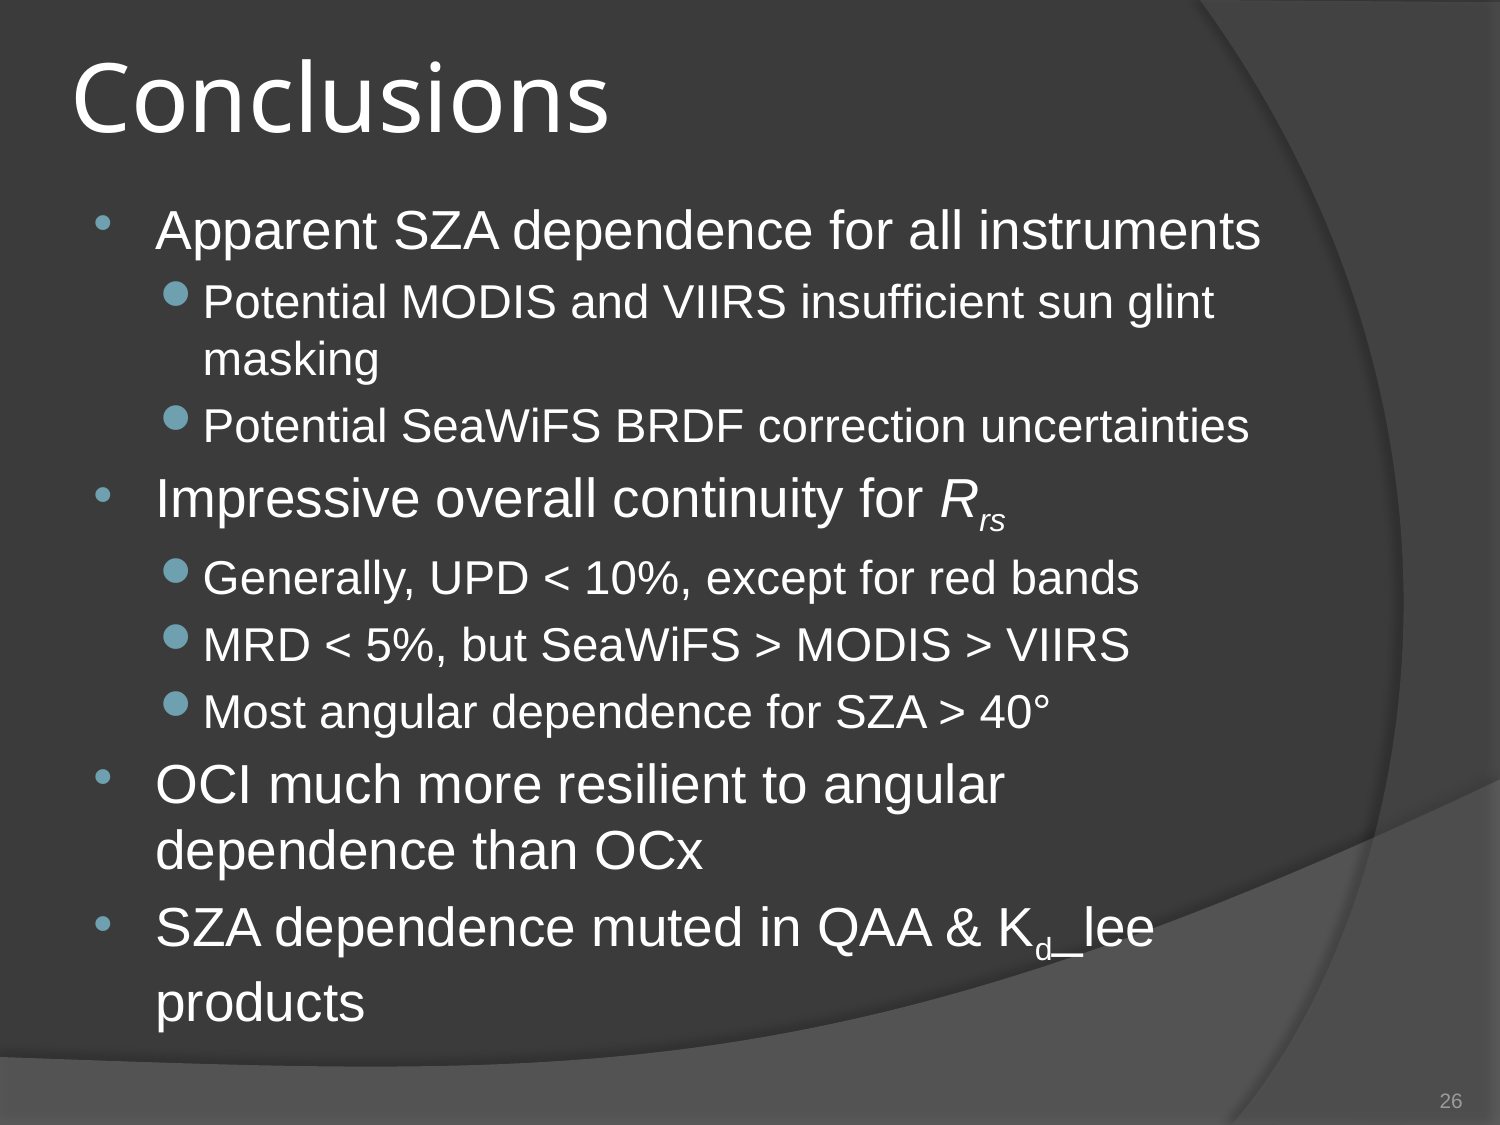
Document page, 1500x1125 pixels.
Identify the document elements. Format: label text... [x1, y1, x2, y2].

text_box Conclusions [55, 0, 1442, 188]
slide_number 26 [1337, 1053, 1463, 1114]
list Apparent SZA dependence for all instruments Potential MODIS and VIIRS insufficient sun glint masking Potential SeaWiFS BRDF correction uncertainties Impressive overall continuity for Rrs Generally, UPD < 10%, except for red bands MRD < 5%, but SeaWiFS > MODIS > VIIRS Most angular dependence for SZA > 40° OCI much more resilient to angular dependence than OCx SZA dependence muted in QAA & Kd_lee products [74, 188, 1301, 1054]
